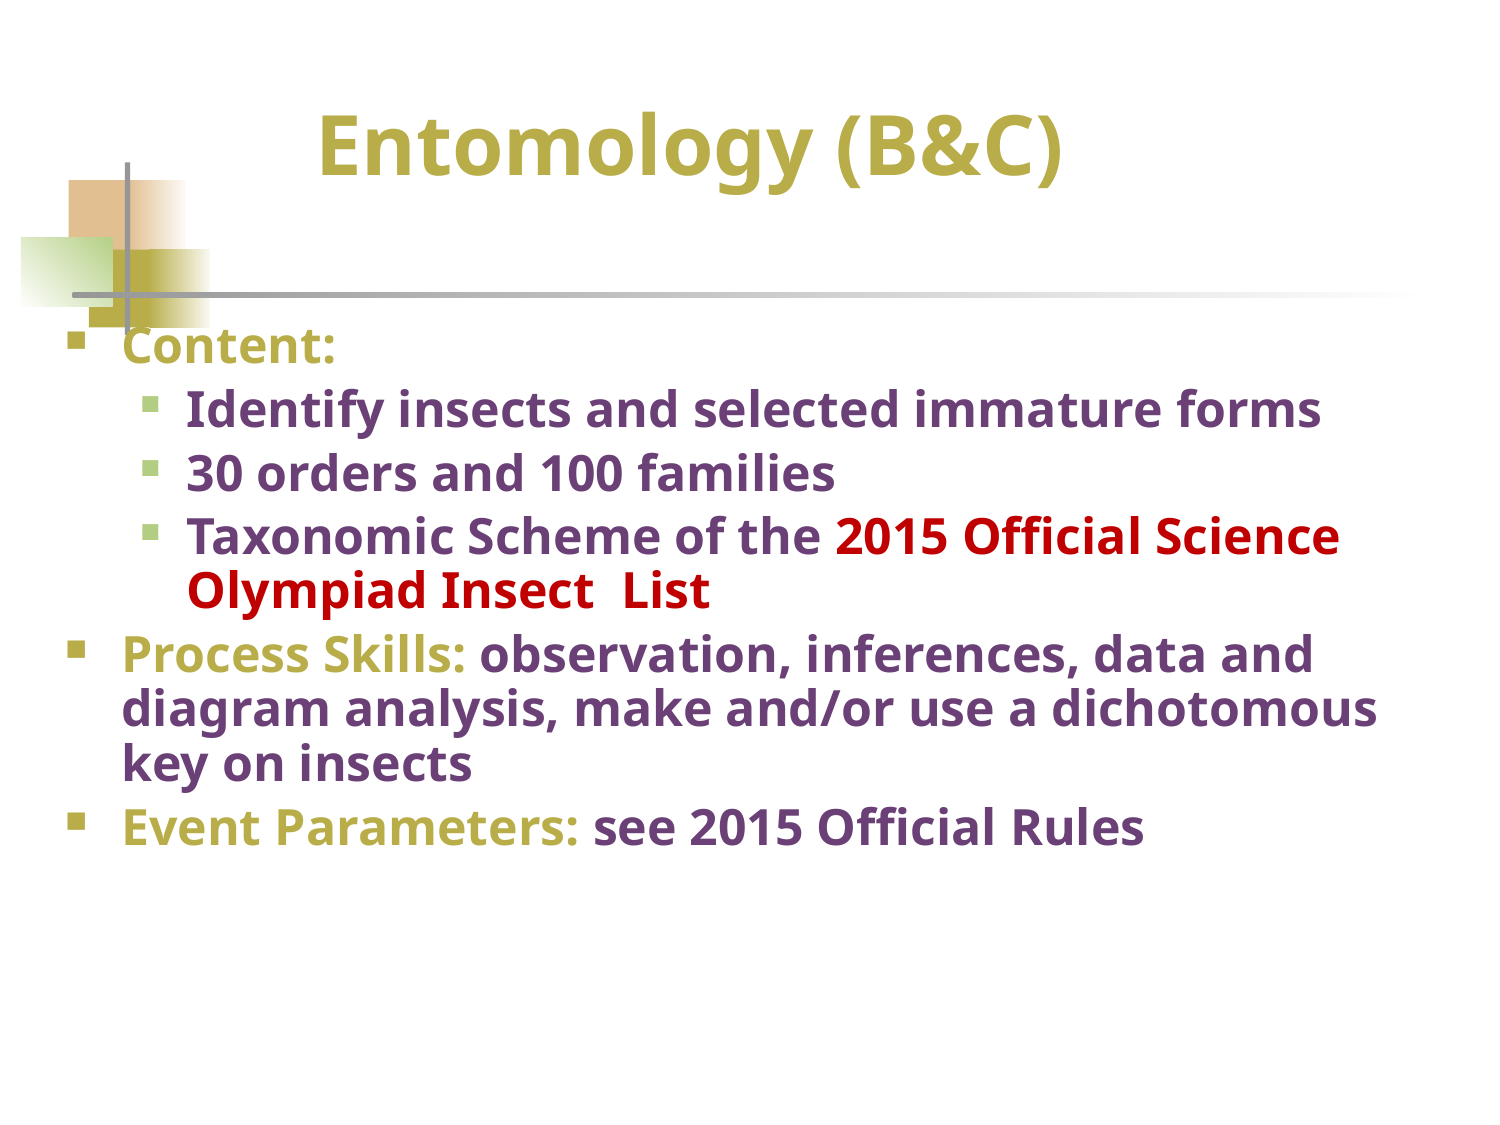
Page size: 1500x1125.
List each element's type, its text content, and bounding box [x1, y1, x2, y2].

title Entomology (B&C) [0, 34, 1500, 201]
list Content: Identify insects and selected immature forms 30 orders and 100 families Taxonomic Scheme of the 2015 Official Science Olympiad Insect List Process Skills: observation, inferences, data and diagram analysis, make and/or use a dichotomous key on insects Event Parameters: see 2015 Official Rules [49, 312, 1470, 1125]
